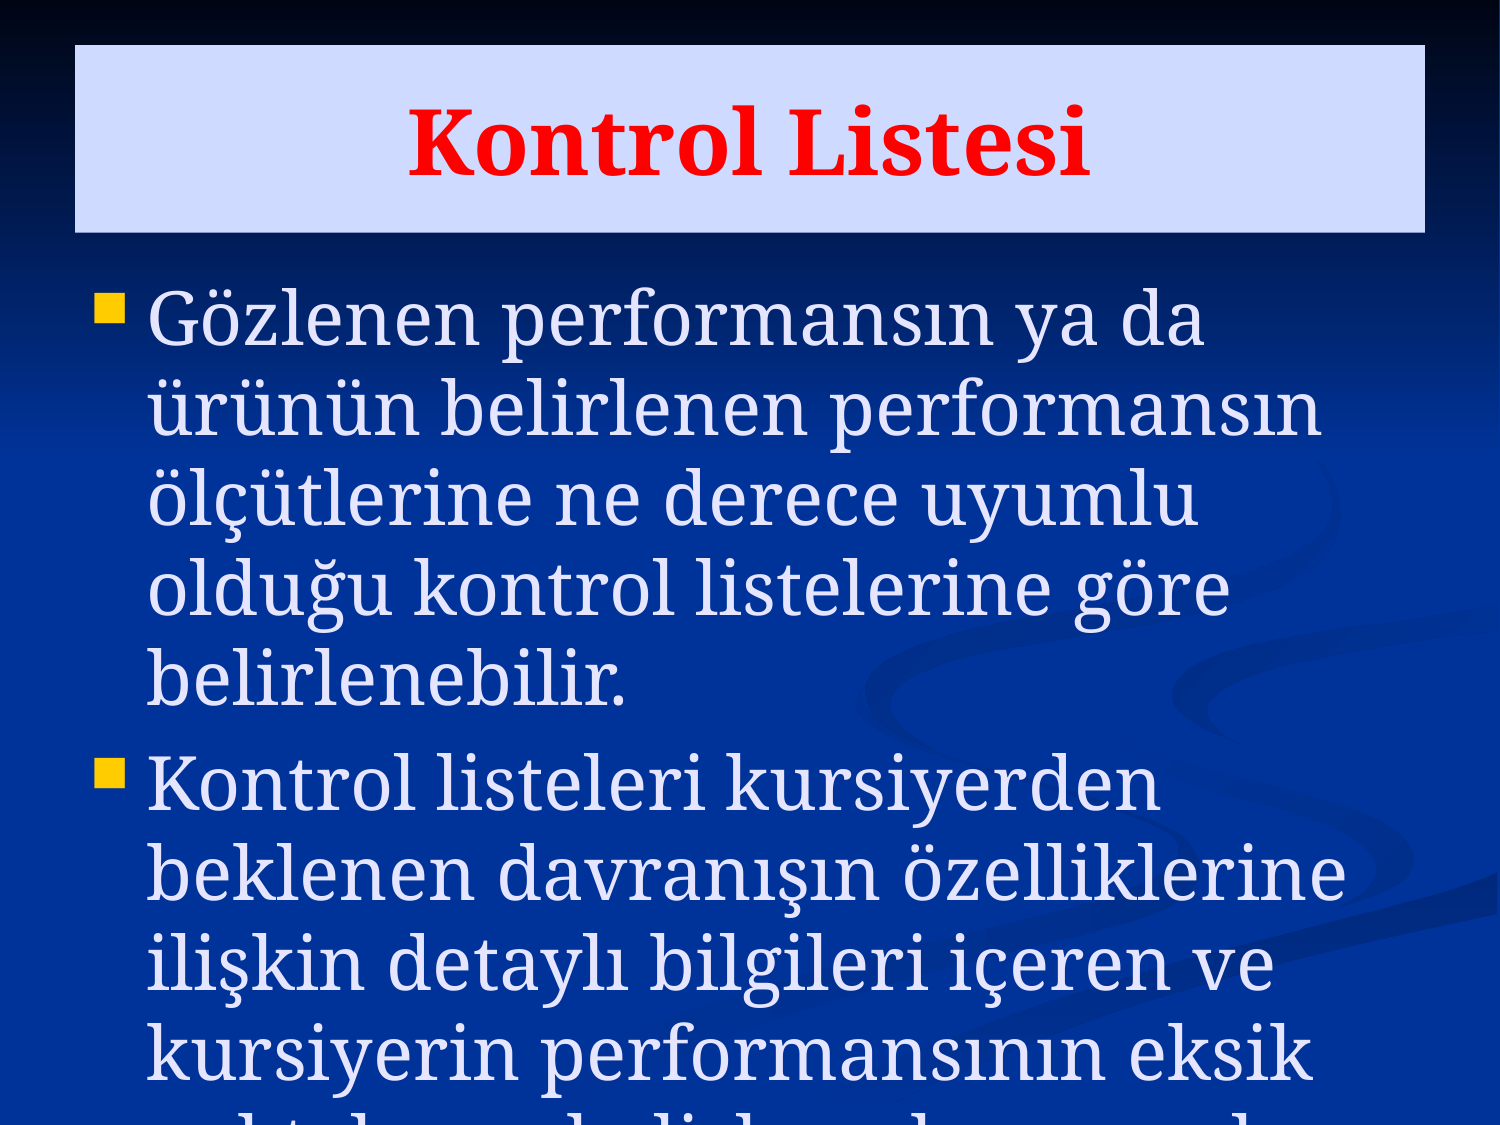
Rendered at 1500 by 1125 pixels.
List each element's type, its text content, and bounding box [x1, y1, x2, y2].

title Kontrol Listesi [75, 45, 1425, 233]
list Gözlenen performansın ya da ürünün belirlenen performansın ölçütlerine ne derece uyumlu olduğu kontrol listelerine göre belirlenebilir. Kontrol listeleri kursiyerden beklenen davranışın özelliklerine ilişkin detaylı bilgileri içeren ve kursiyerin performansının eksik noktalarını belirlemek amacıyla kullanılır. [75, 262, 1425, 1005]
